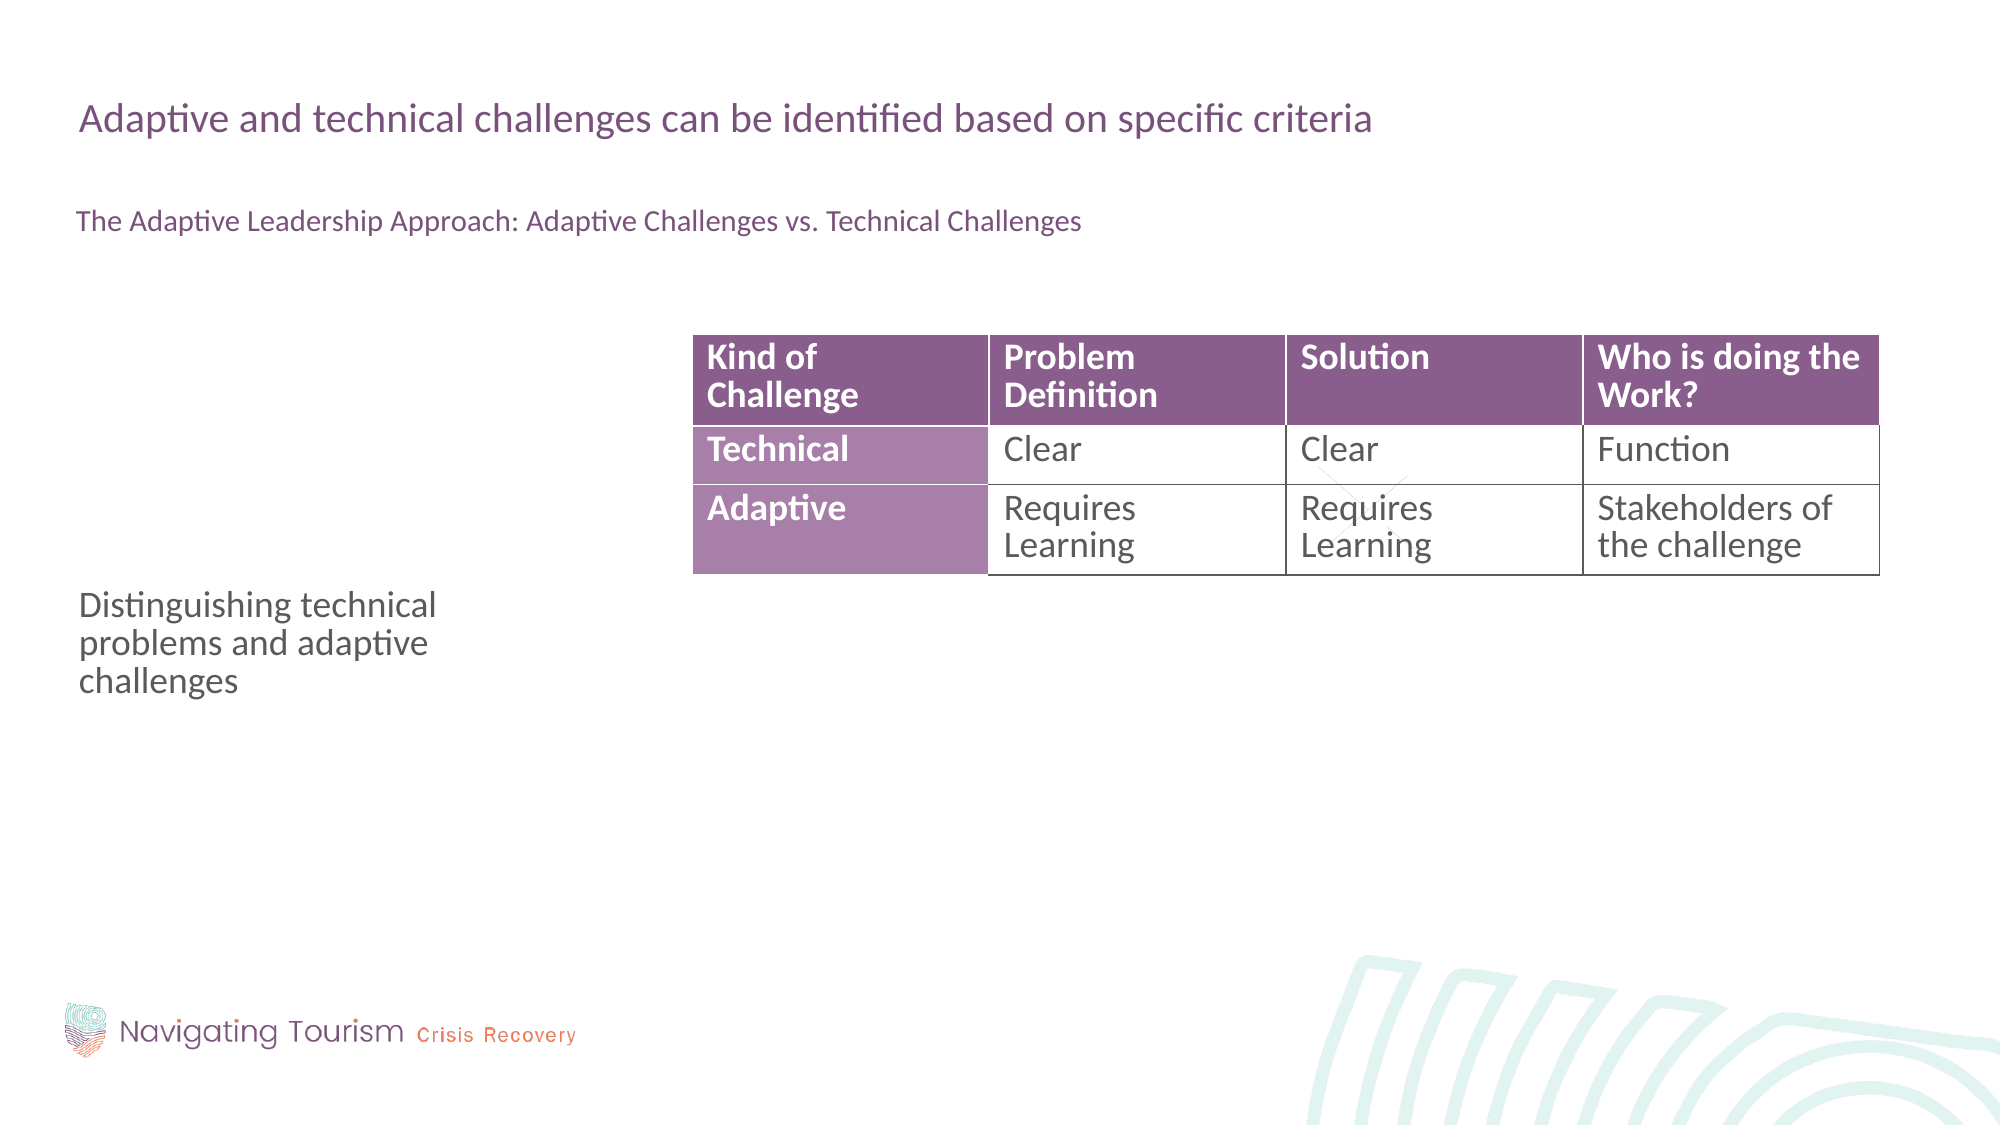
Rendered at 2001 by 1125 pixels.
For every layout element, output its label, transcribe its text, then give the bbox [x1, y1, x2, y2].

picture [1298, 955, 2000, 1125]
text_box [602, 479, 1069, 778]
list Adaptive and technical challenges can be identified based on specific criteria [63, 94, 1946, 191]
table_cell Requires Learning [1287, 485, 1582, 574]
table_cell Adaptive [693, 485, 988, 574]
table_cell Clear [1287, 427, 1582, 484]
table_header Who is doing the Work? [1584, 335, 1879, 425]
list Distinguishing technical problems and adaptive challenges [63, 268, 588, 1025]
table_header Solution [1287, 335, 1582, 425]
picture [112, 1025, 577, 1056]
table_header Kind of Challenge [693, 335, 988, 425]
table_header Problem Definition [990, 335, 1285, 425]
table_cell Clear [990, 427, 1285, 484]
table_cell Requires Learning [990, 485, 1285, 574]
table_cell Technical [693, 427, 988, 484]
table_cell Stakeholders of the challenge [1584, 485, 1879, 574]
text_box [1491, 479, 1958, 778]
picture [65, 1025, 111, 1061]
table_cell Function [1584, 427, 1879, 484]
list The Adaptive Leadership Approach: Adaptive Challenges vs. Technical Challenges [60, 202, 1946, 245]
